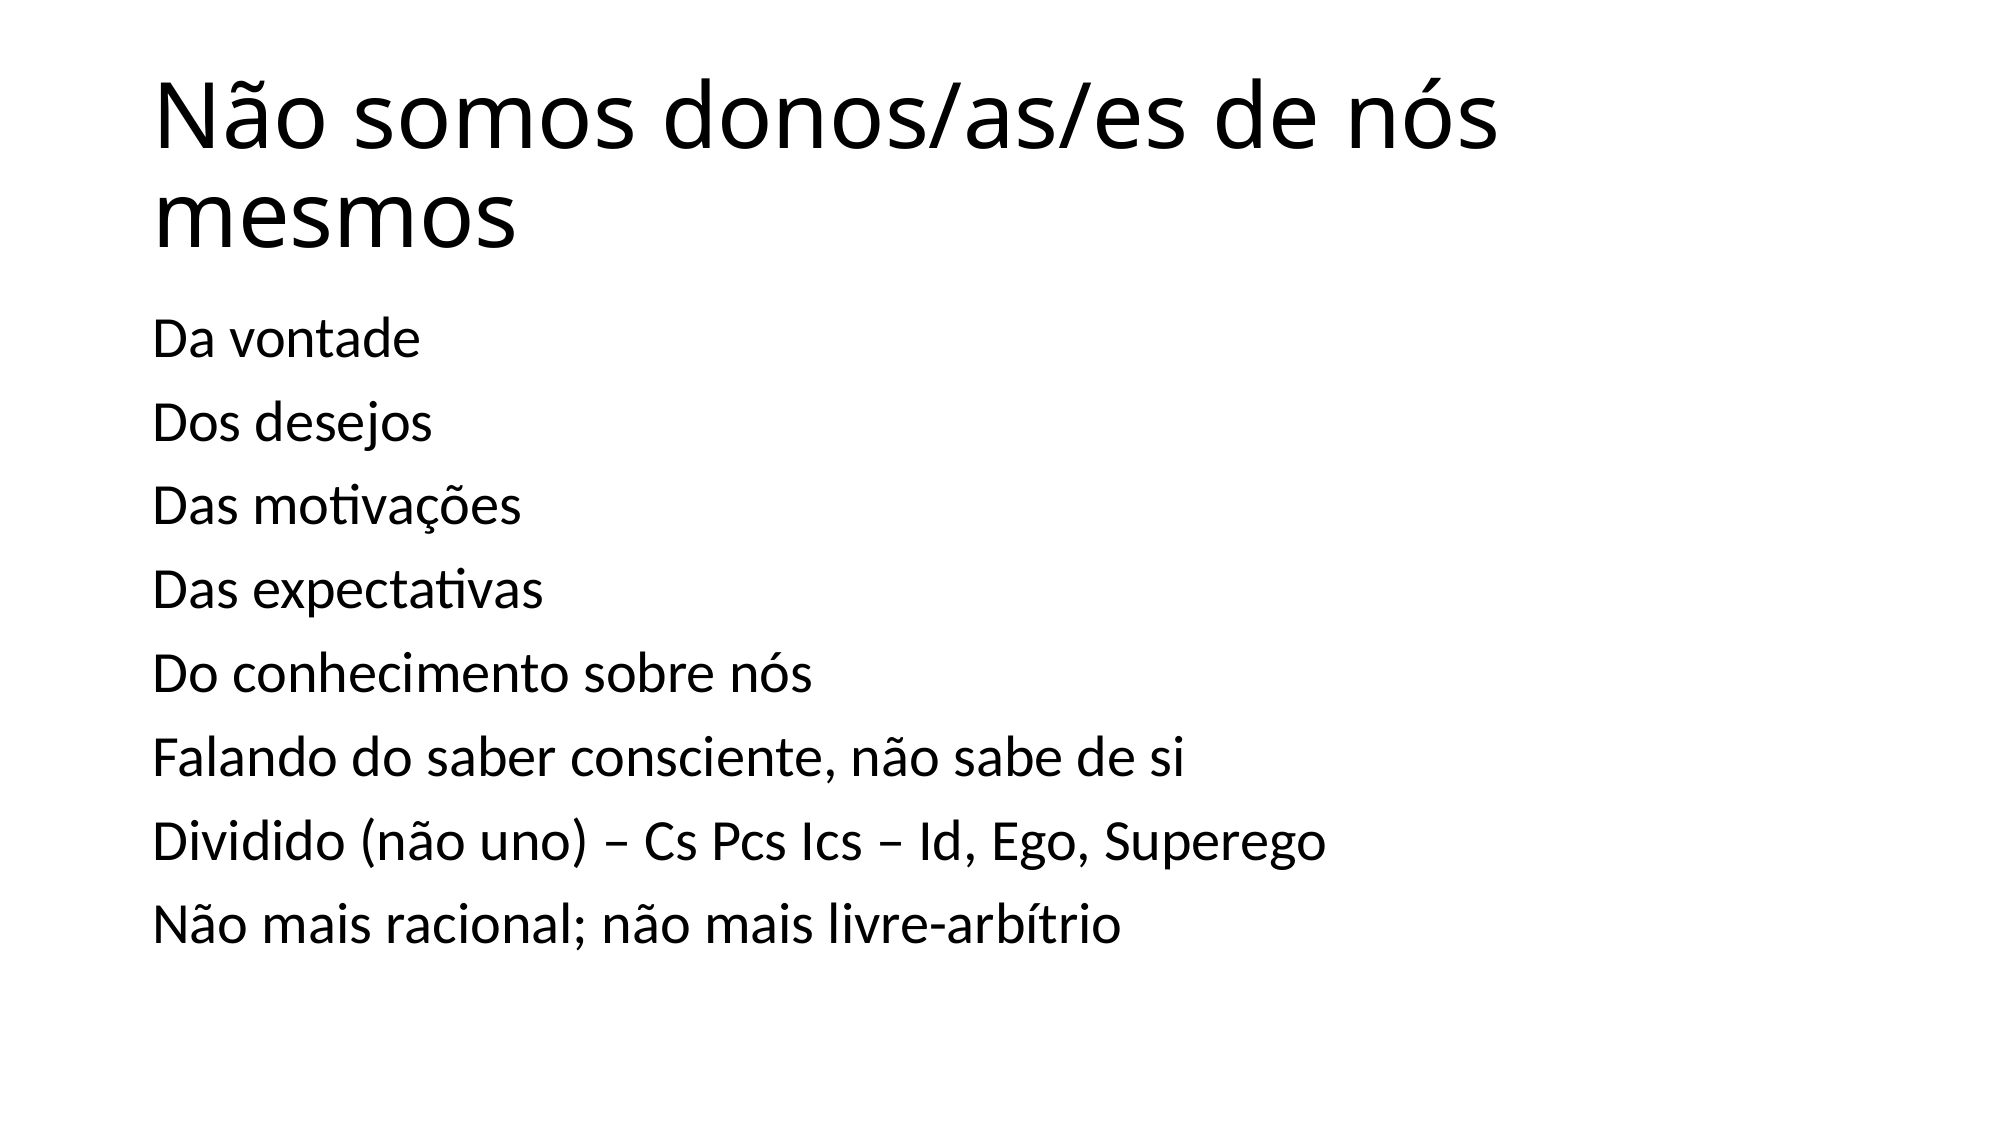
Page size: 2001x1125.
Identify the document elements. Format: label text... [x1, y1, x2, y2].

list Da vontade Dos desejos Das motivações Das expectativas Do conhecimento sobre nós Falando do saber consciente, não sabe de si Dividido (não uno) – Cs Pcs Ics – Id, Ego, Superego Não mais racional; não mais livre-arbítrio [137, 299, 1863, 1014]
title Não somos donos/as/es de nós mesmos [137, 59, 1863, 278]
